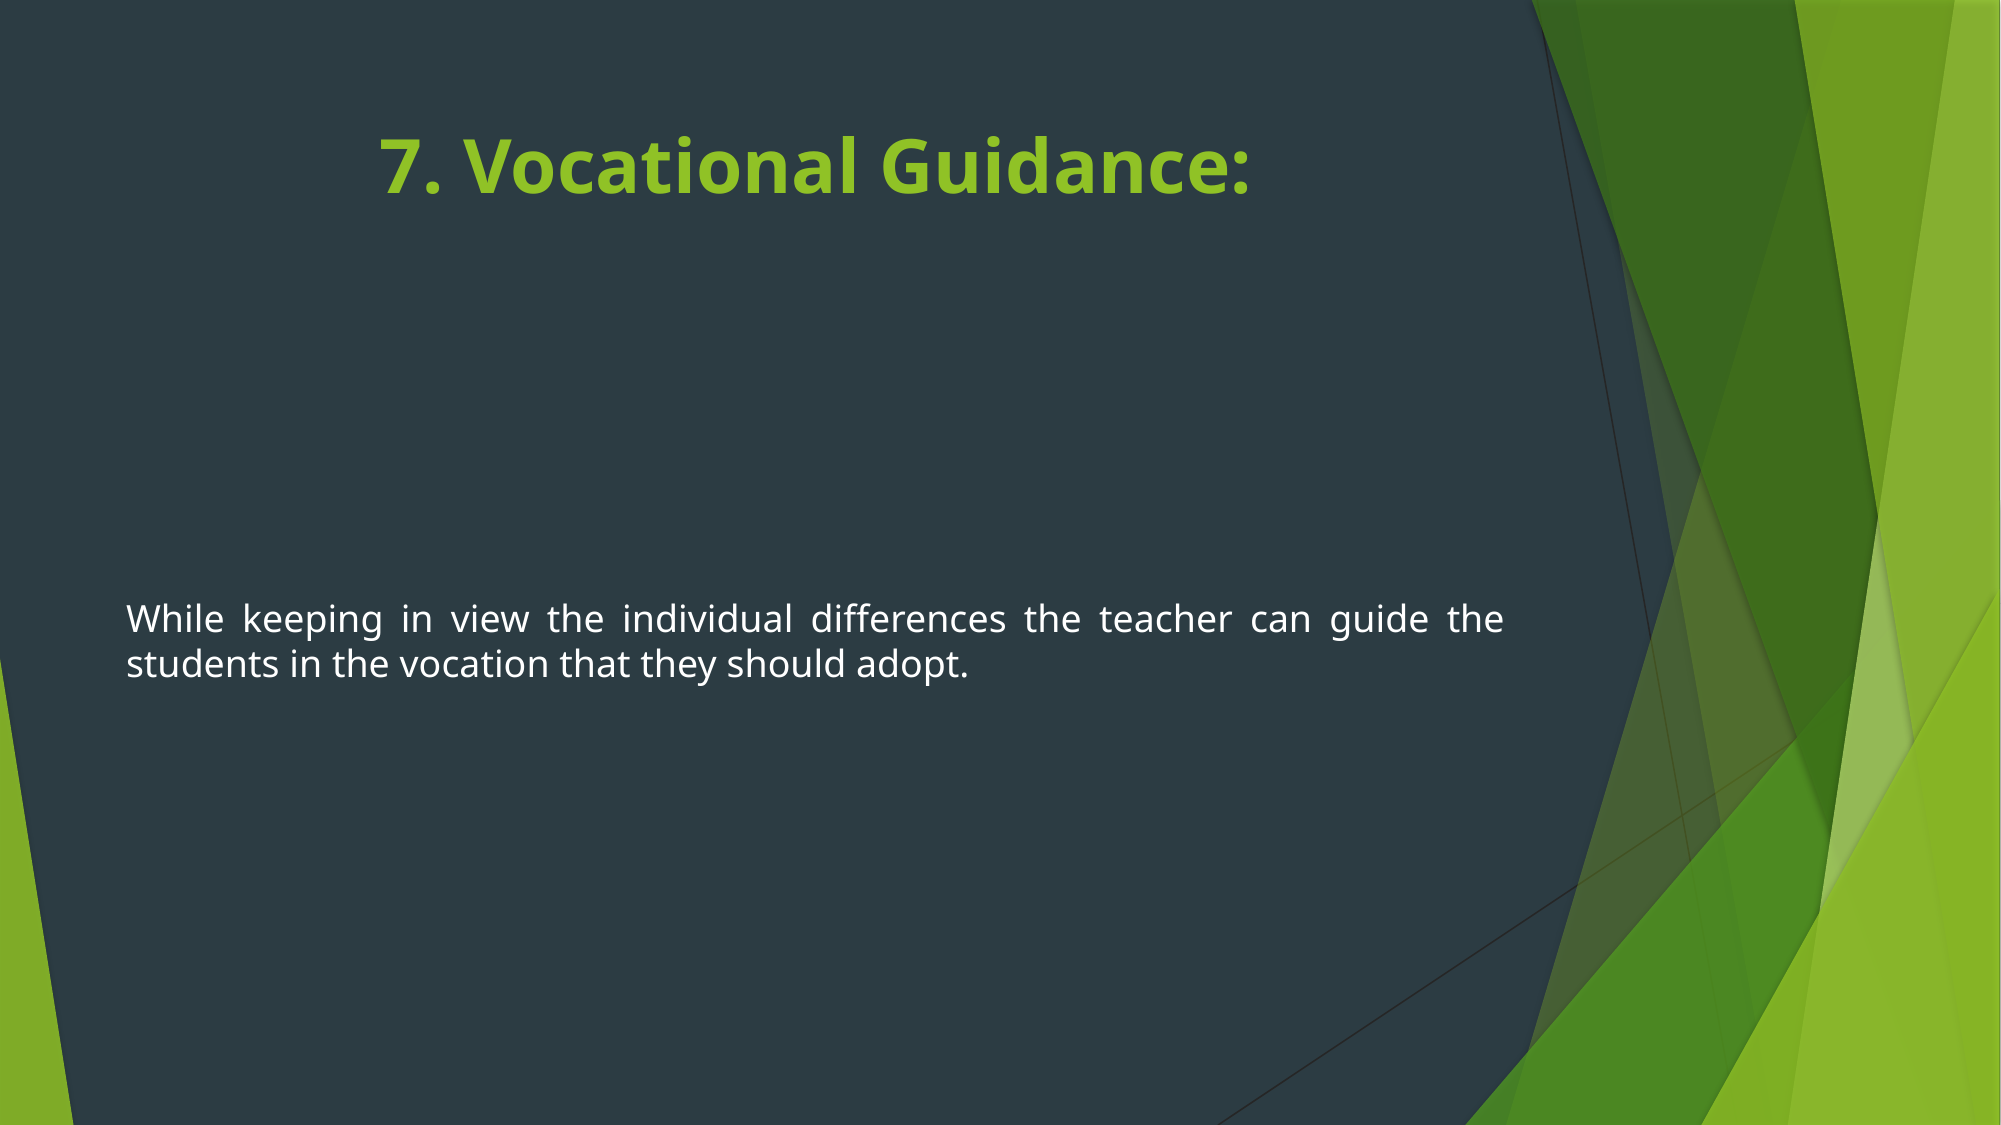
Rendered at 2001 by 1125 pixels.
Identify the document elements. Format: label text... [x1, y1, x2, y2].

list While keeping in view the individual differences the teacher can guide the students in the vocation that they should adopt. [111, 354, 1522, 992]
title 7. Vocational Guidance: [111, 99, 1522, 317]
